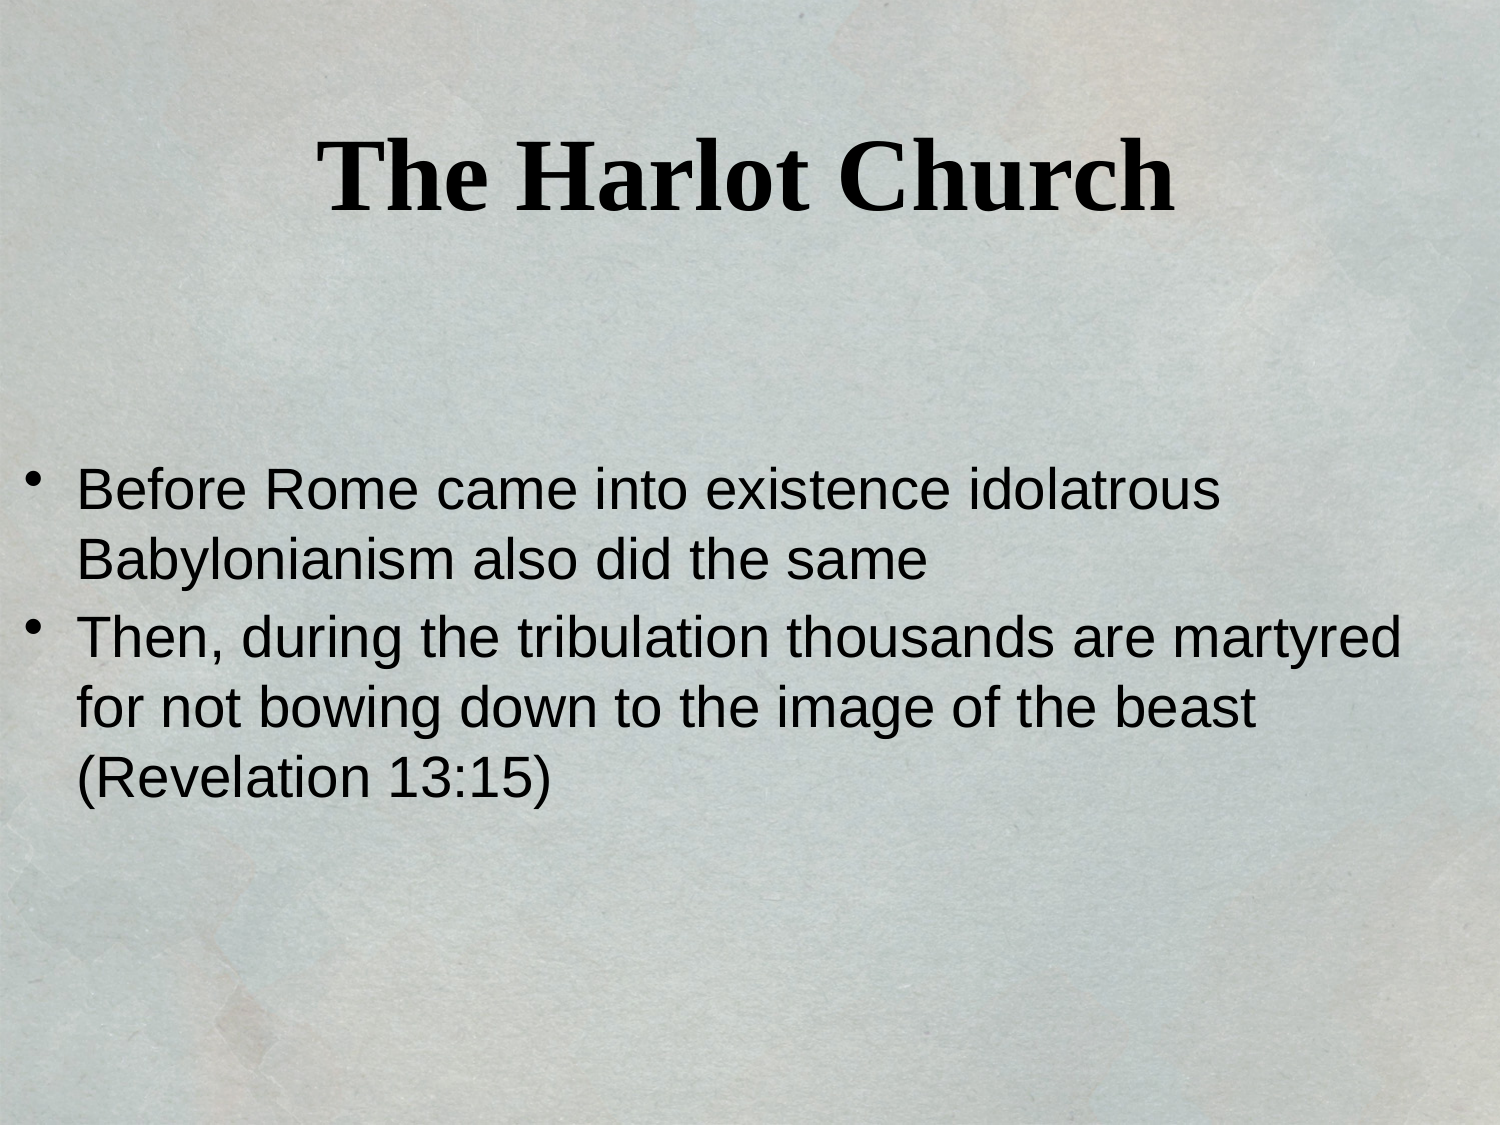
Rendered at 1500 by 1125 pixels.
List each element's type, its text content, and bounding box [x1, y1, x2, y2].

picture [0, 0, 1500, 1125]
list Before Rome came into existence idolatrous Babylonianism also did the same Then, during the tribulation thousands are martyred for not bowing down to the image of the beast (Revelation 13:15) [15, 158, 1483, 1102]
text_box The Harlot Church [13, 98, 1480, 239]
